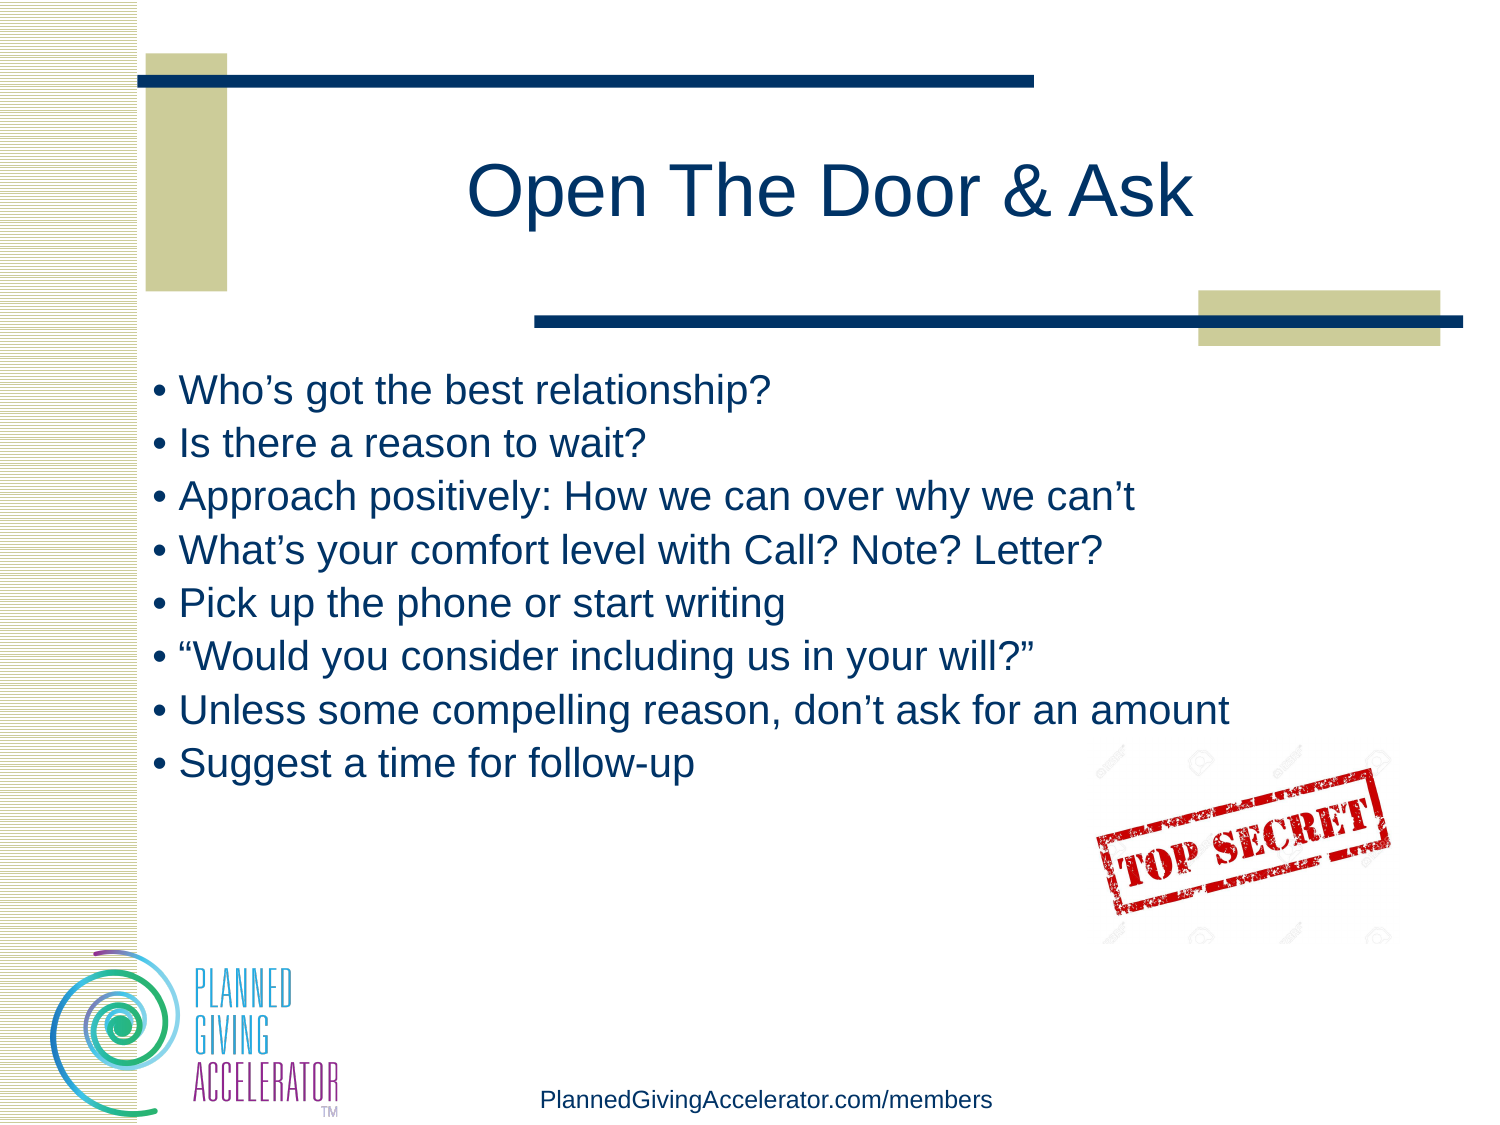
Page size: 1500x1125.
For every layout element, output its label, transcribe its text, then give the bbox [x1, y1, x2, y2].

title Open The Door & Ask [225, 99, 1436, 288]
picture [1087, 737, 1400, 944]
list • Who’s got the best relationship? • Is there a reason to wait? • Approach positively: How we can over why we can’t • What’s your comfort level with Call? Note? Letter? • Pick up the phone or start writing • “Would you consider including us in your will?” • Unless some compelling reason, don’t ask for an amount • Suggest a time for follow-up [137, 312, 1443, 962]
footer PlannedGivingAccelerator.com/members [513, 1046, 1021, 1122]
